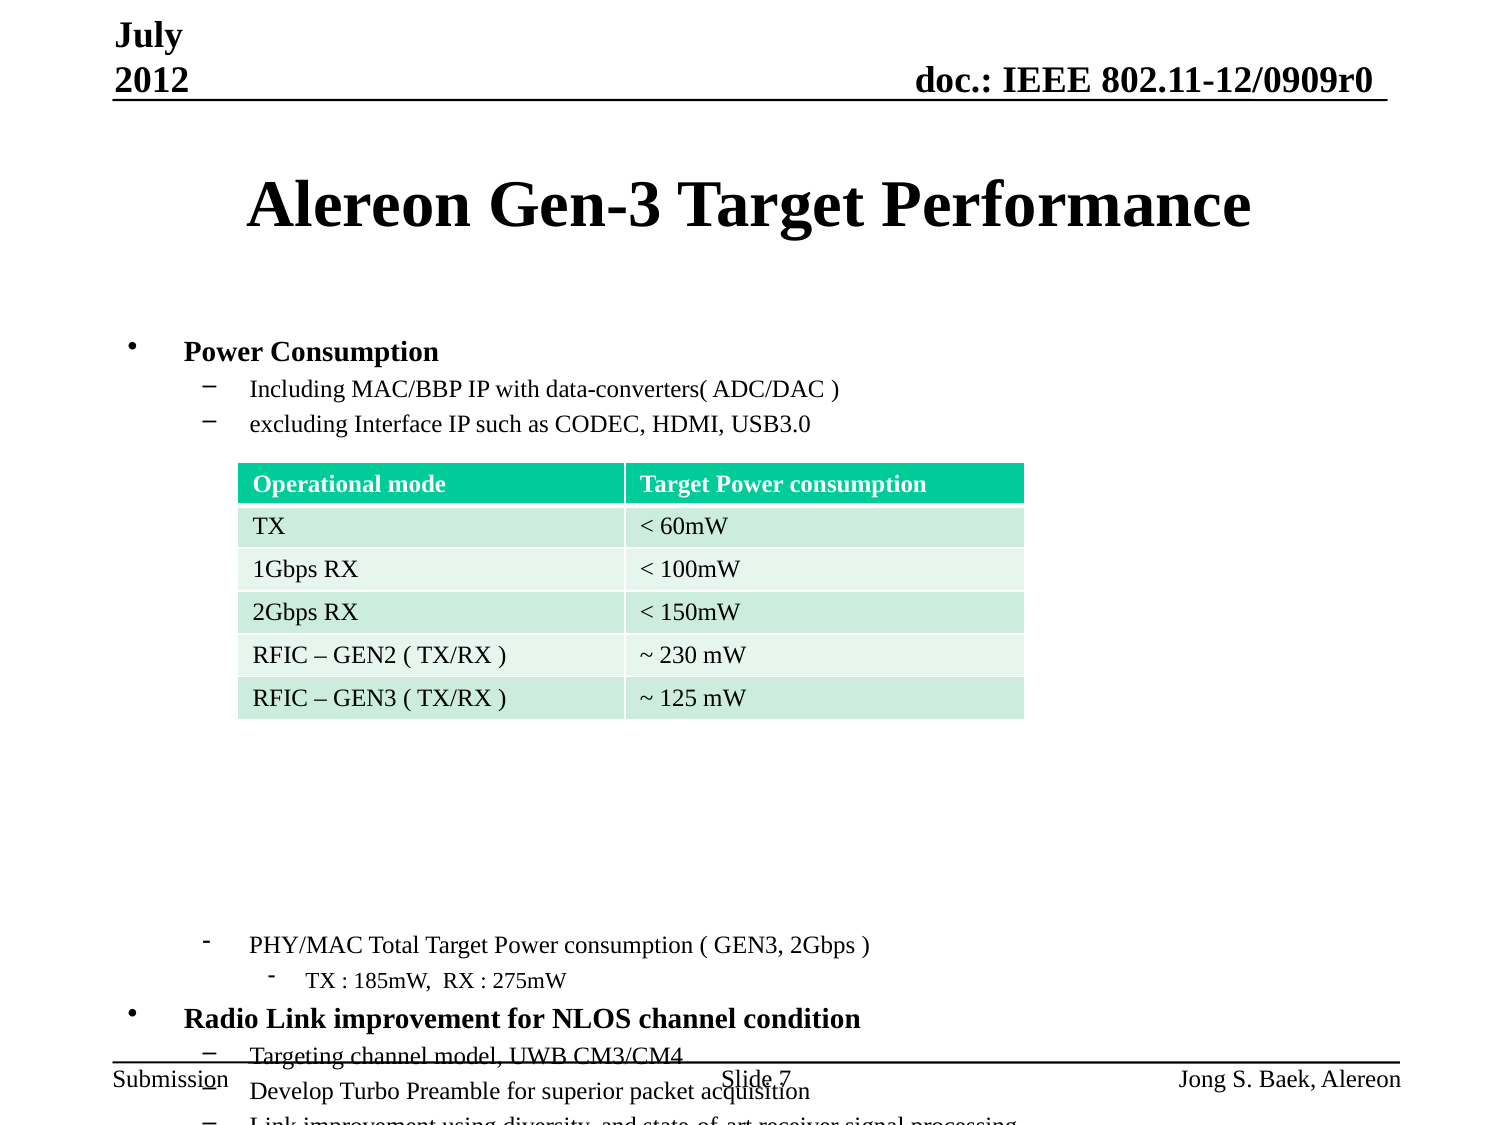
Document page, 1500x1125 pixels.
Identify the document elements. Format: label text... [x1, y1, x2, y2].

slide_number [114, 54, 241, 100]
table_cell TX [238, 508, 624, 547]
slide_number Slide 7 [712, 1062, 800, 1093]
table_header Target Power consumption [626, 463, 1024, 503]
table_cell 1Gbps RX [238, 549, 624, 590]
table_header Operational mode [238, 463, 624, 503]
footer Jong S. Baek, Alereon [1176, 1062, 1402, 1093]
table_cell RFIC – GEN2 ( TX/RX ) [238, 635, 624, 676]
table_cell ~ 230 mW [626, 635, 1024, 676]
table_cell < 100mW [626, 549, 1024, 590]
title Alereon Gen-3 Target Performance [112, 112, 1388, 288]
list Power Consumption Including MAC/BBP IP with data-converters( ADC/DAC ) excluding Interface IP such as CODEC, HDMI, USB3.0 PHY/MAC Total Target Power consumption ( GEN3, 2Gbps ) TX : 185mW, RX : 275mW Radio Link improvement for NLOS channel condition Targeting channel model, UWB CM3/CM4 Develop Turbo Preamble for superior packet acquisition Link improvement using diversity, and state-of-art receiver signal processing. [112, 324, 1388, 1000]
table_cell 2Gbps RX [238, 592, 624, 633]
table_cell < 150mW [626, 592, 1024, 633]
table_cell RFIC – GEN3 ( TX/RX ) [238, 677, 624, 719]
table_cell ~ 125 mW [626, 677, 1024, 719]
table_cell < 60mW [626, 508, 1024, 547]
